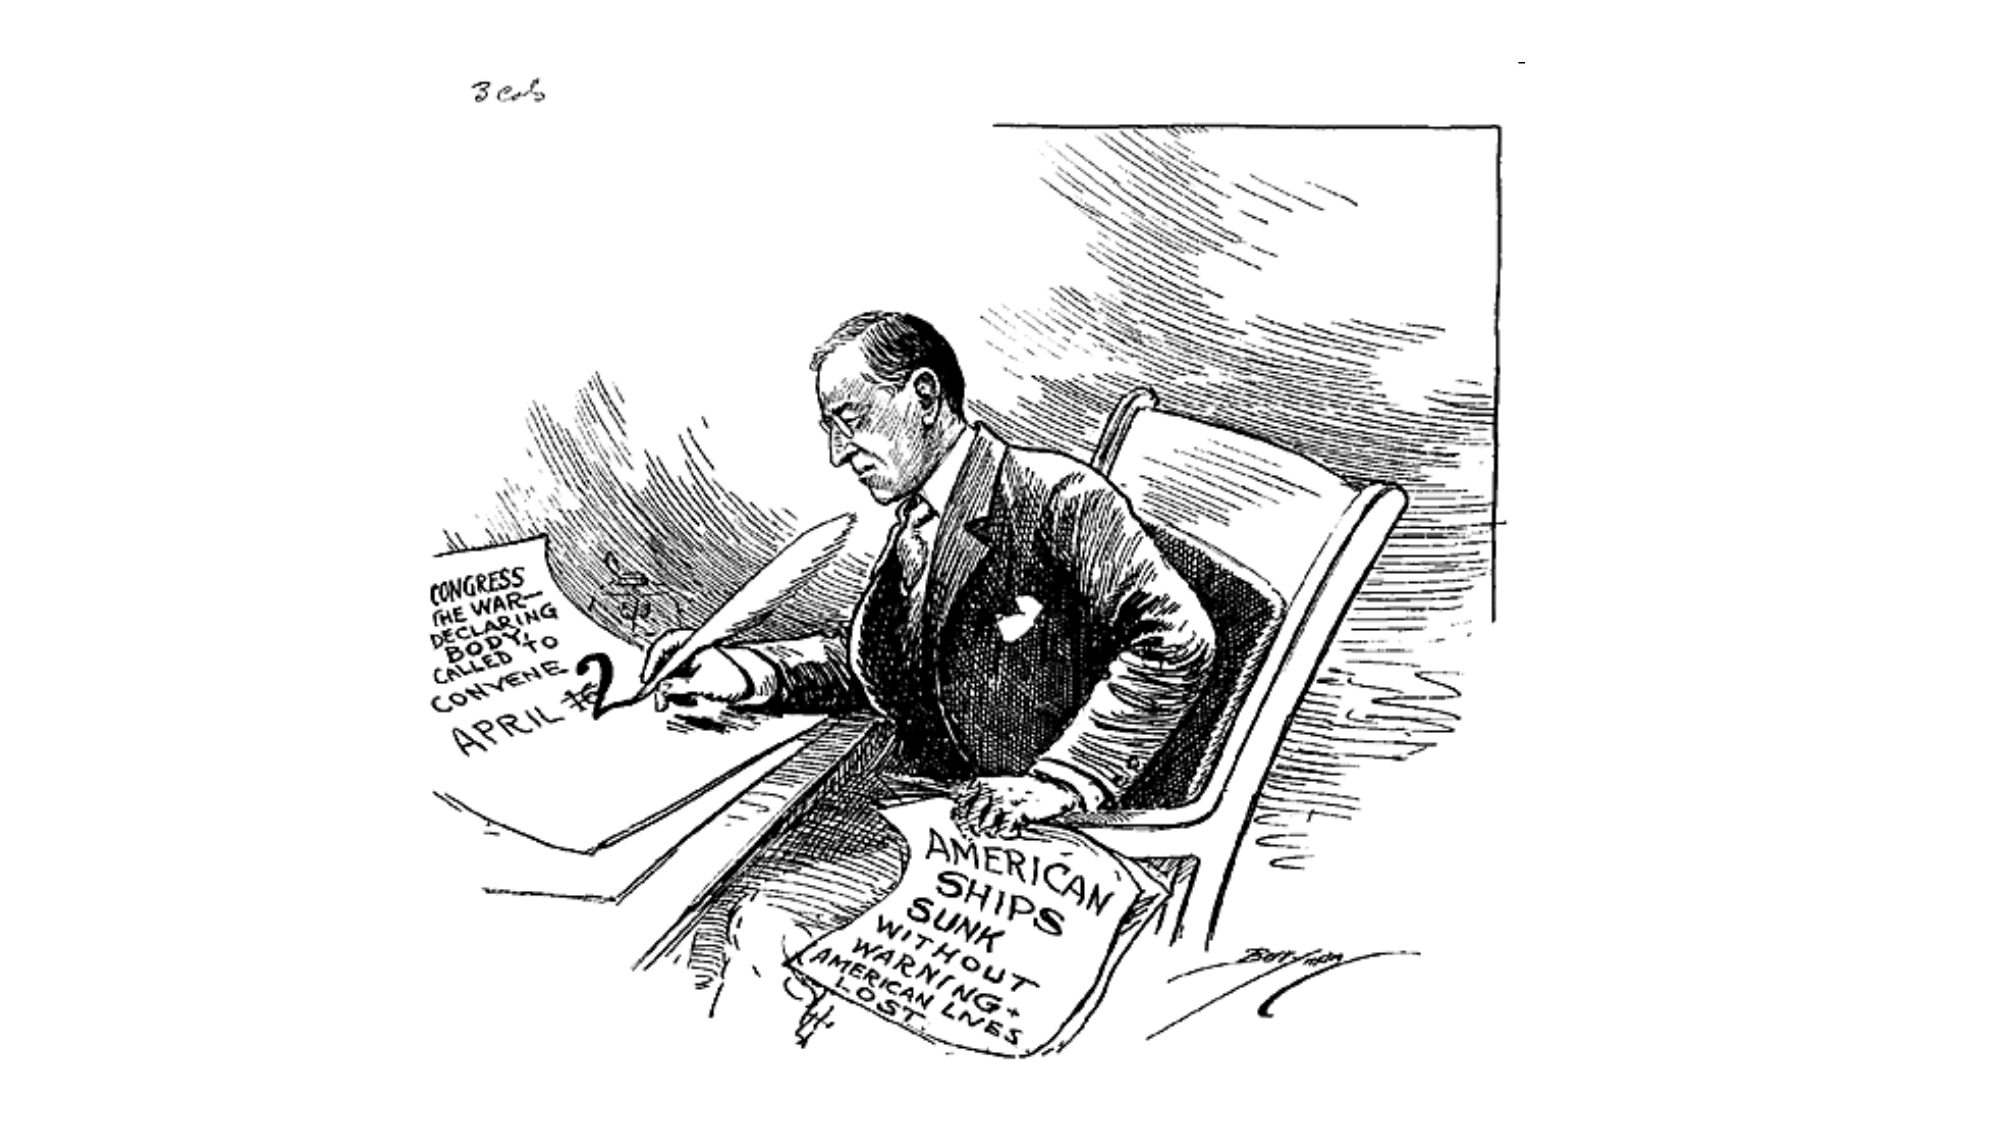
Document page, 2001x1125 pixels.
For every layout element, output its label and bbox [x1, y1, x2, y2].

picture [424, 62, 1526, 1098]
